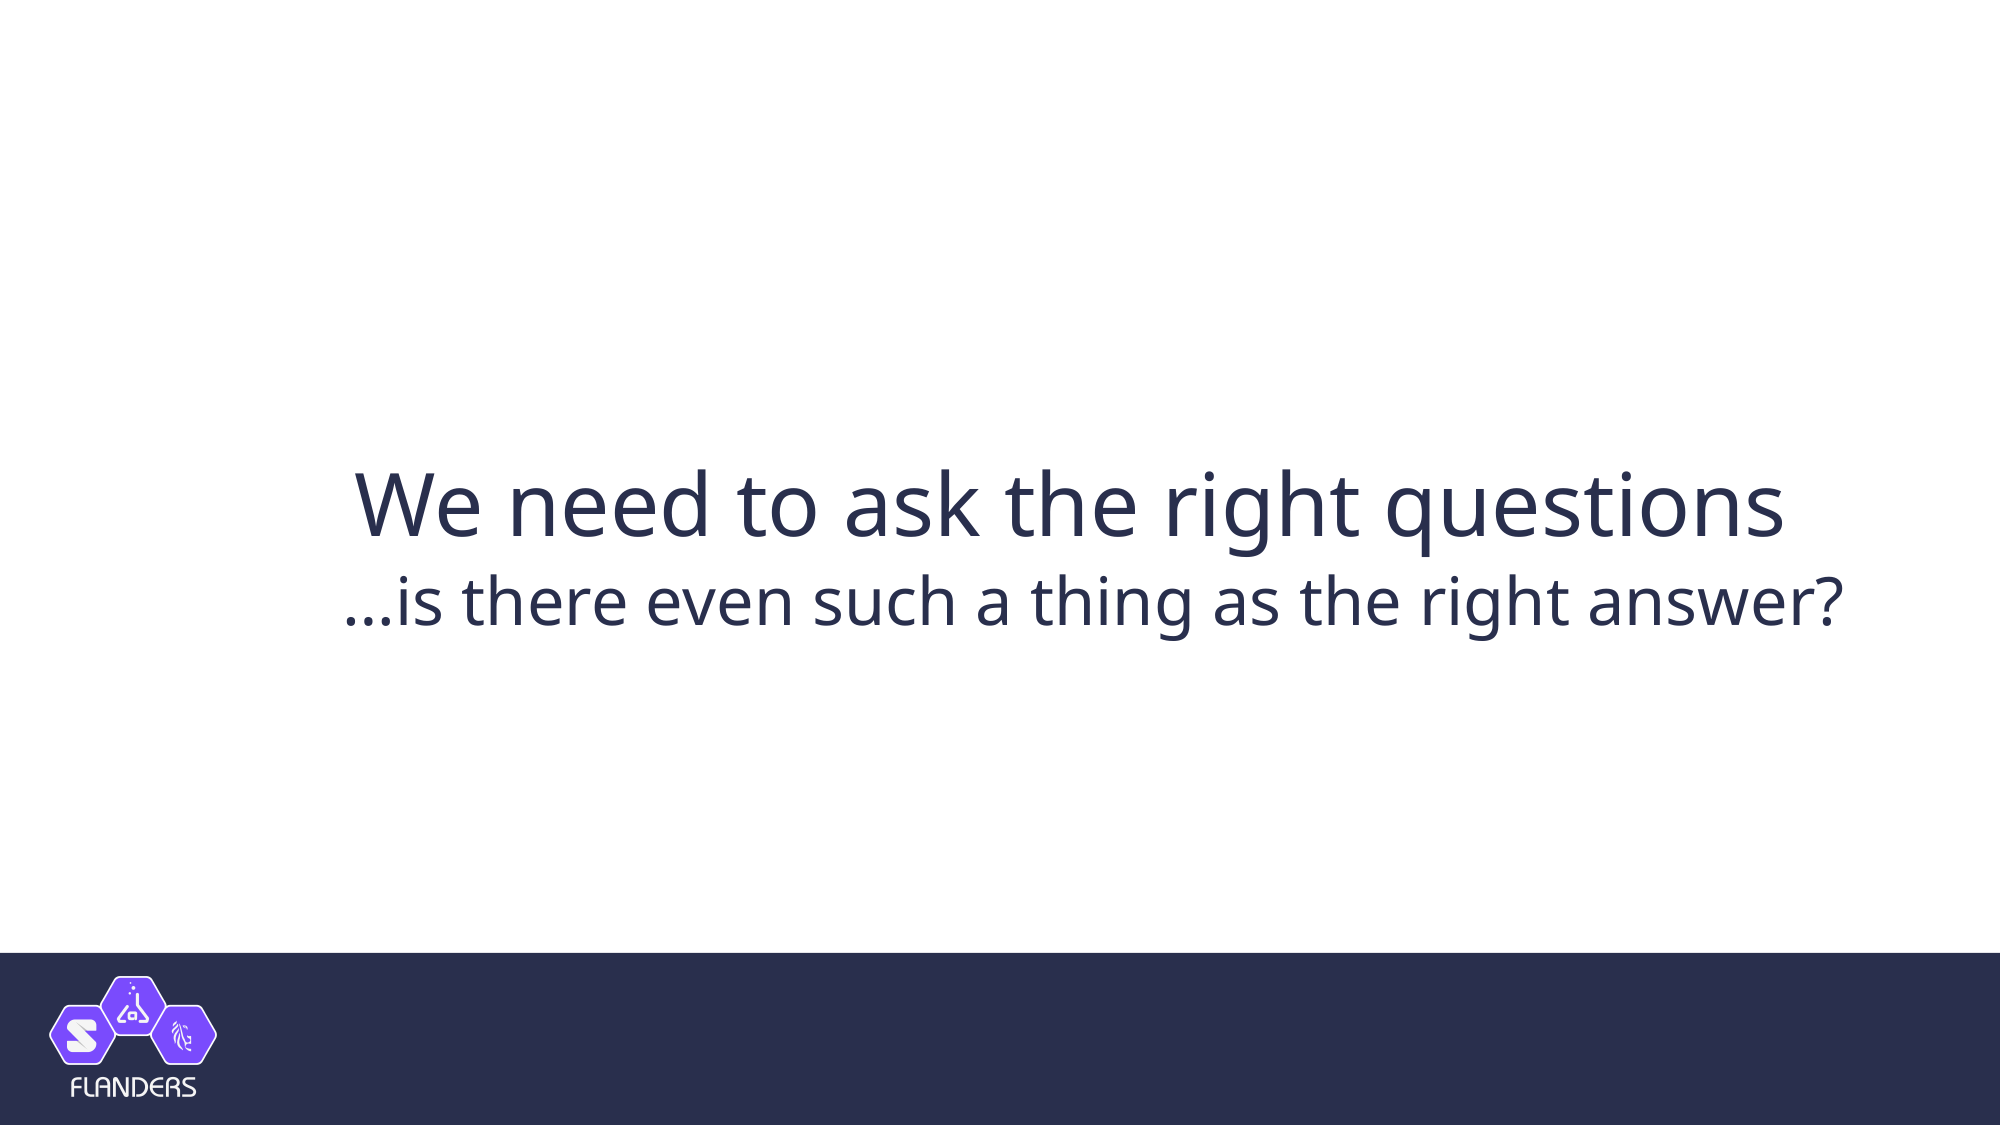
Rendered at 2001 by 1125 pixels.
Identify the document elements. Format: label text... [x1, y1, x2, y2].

title We need to ask the right questions [268, 398, 1875, 563]
subtitle …is there even such a thing as the right answer? [255, 523, 1862, 648]
picture [49, 976, 217, 1097]
